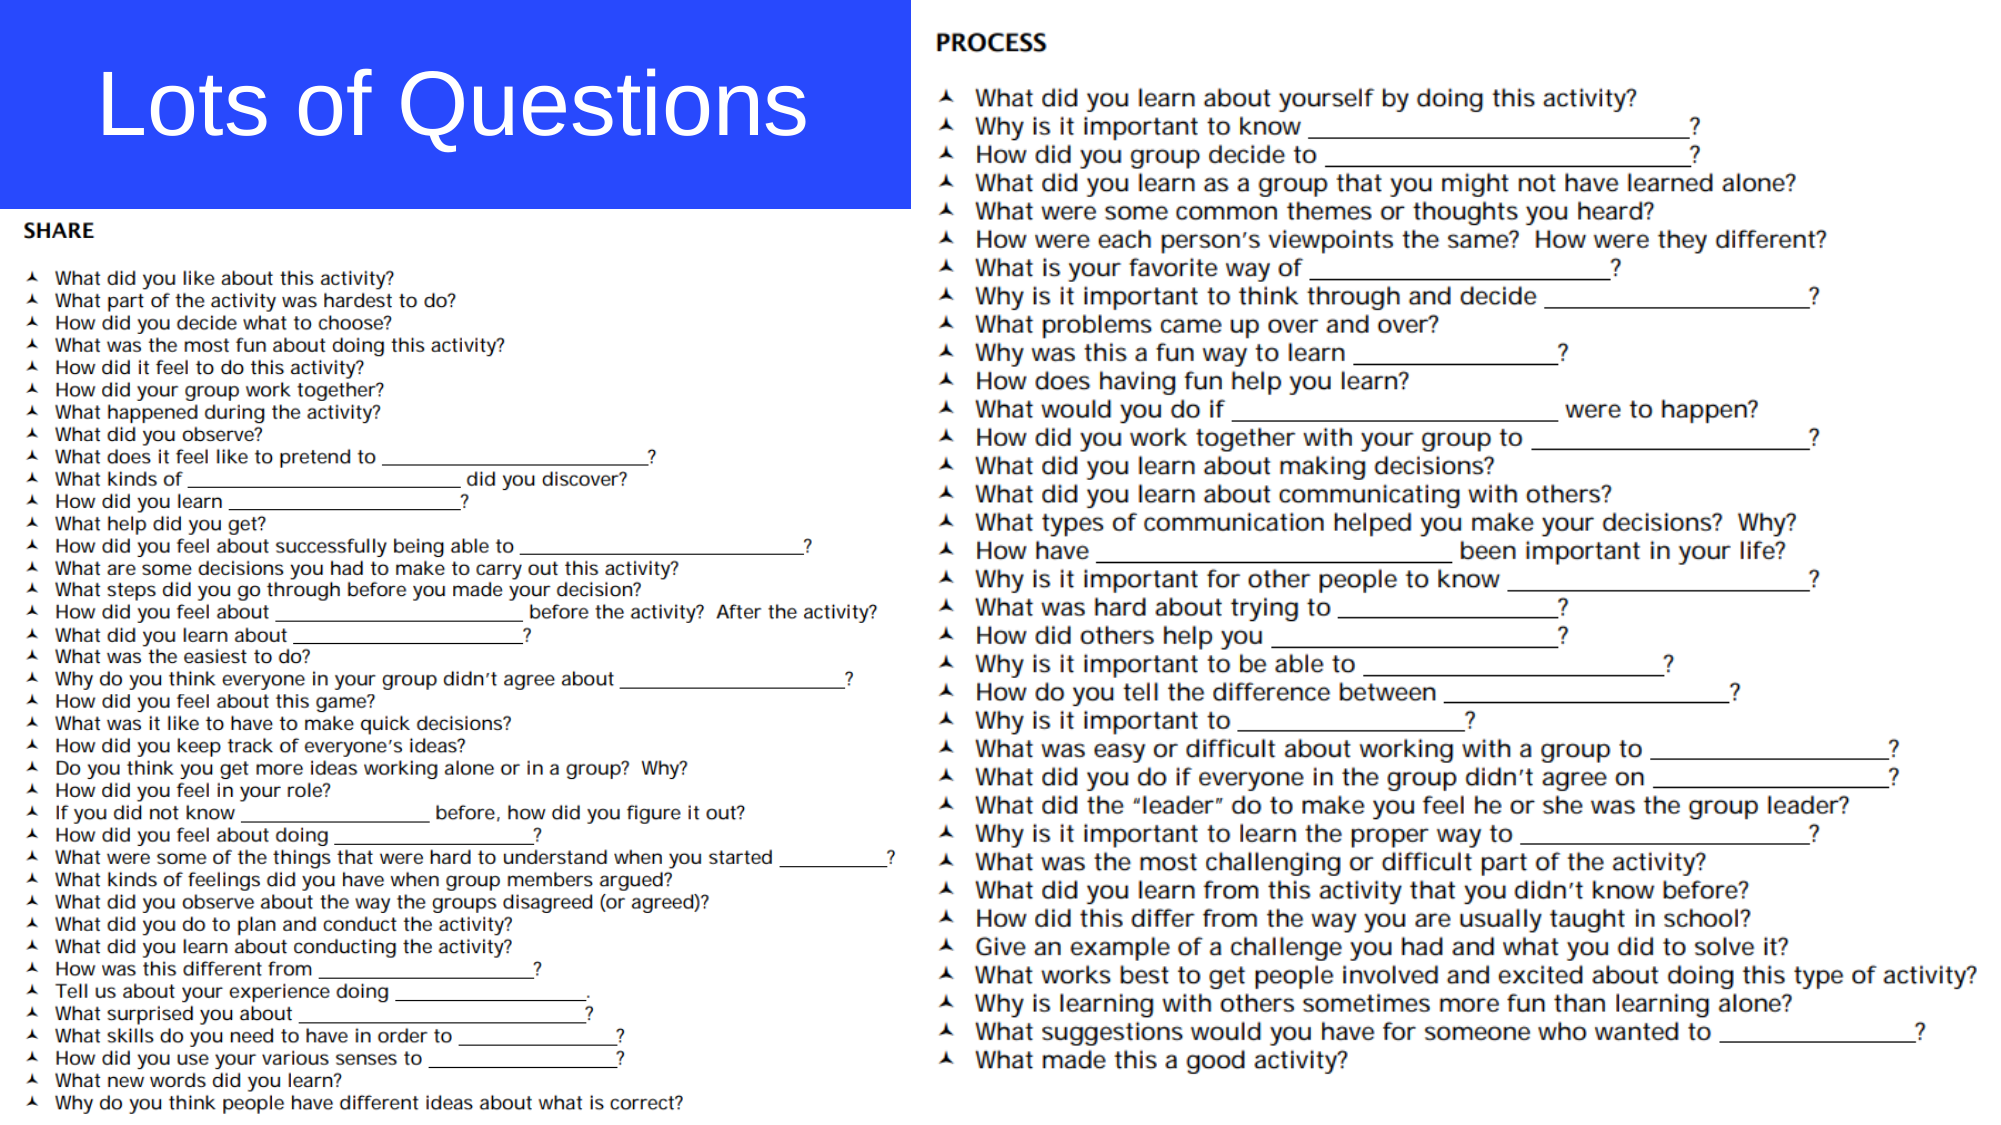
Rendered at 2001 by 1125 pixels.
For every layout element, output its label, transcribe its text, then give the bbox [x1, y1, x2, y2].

picture [0, 0, 2000, 1125]
text_box Lots of Questions [81, 36, 869, 162]
